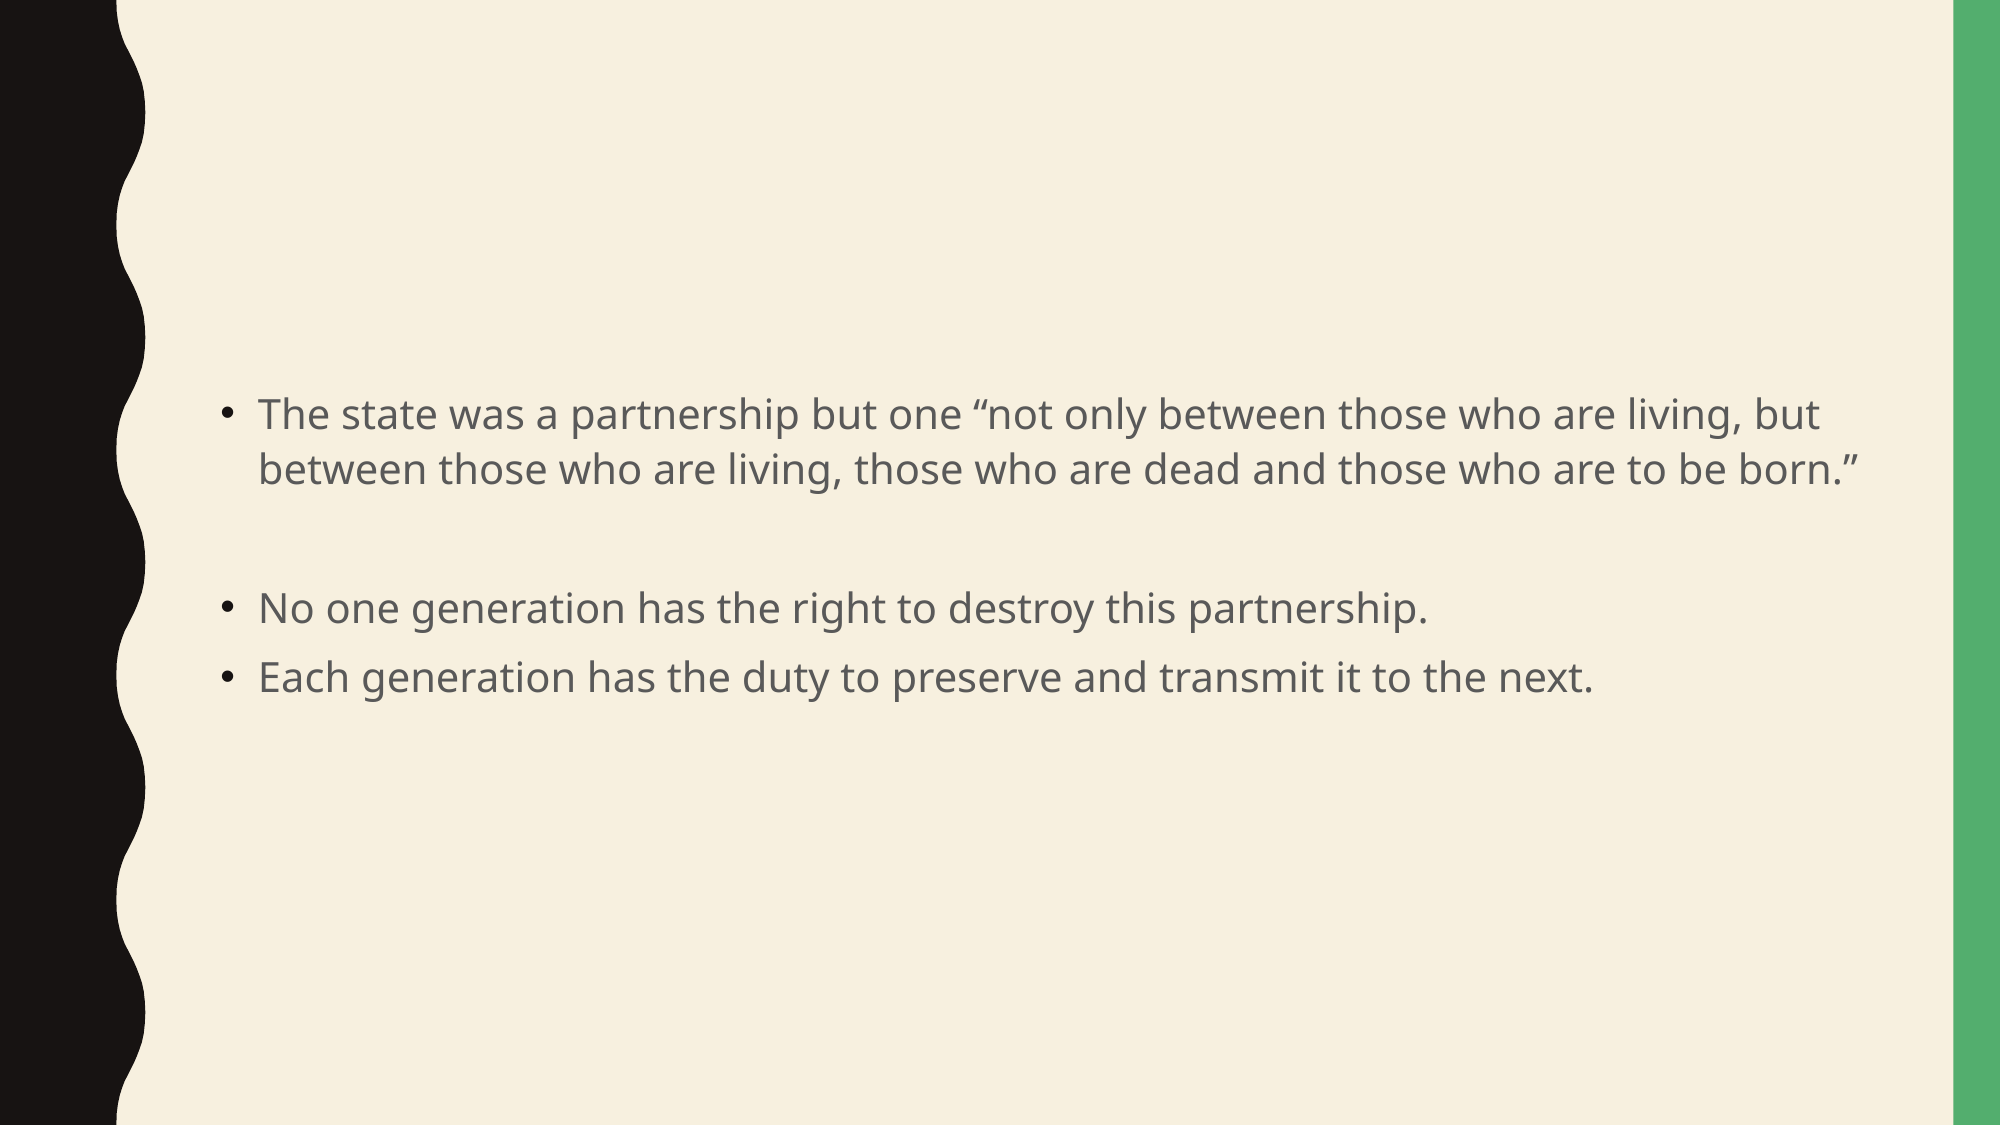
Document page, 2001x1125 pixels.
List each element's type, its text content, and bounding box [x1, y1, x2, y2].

list The state was a partnership but one “not only between those who are living, but between those who are living, those who are dead and those who are to be born.” No one generation has the right to destroy this partnership. Each generation has the duty to preserve and transmit it to the next. [205, 375, 1875, 965]
